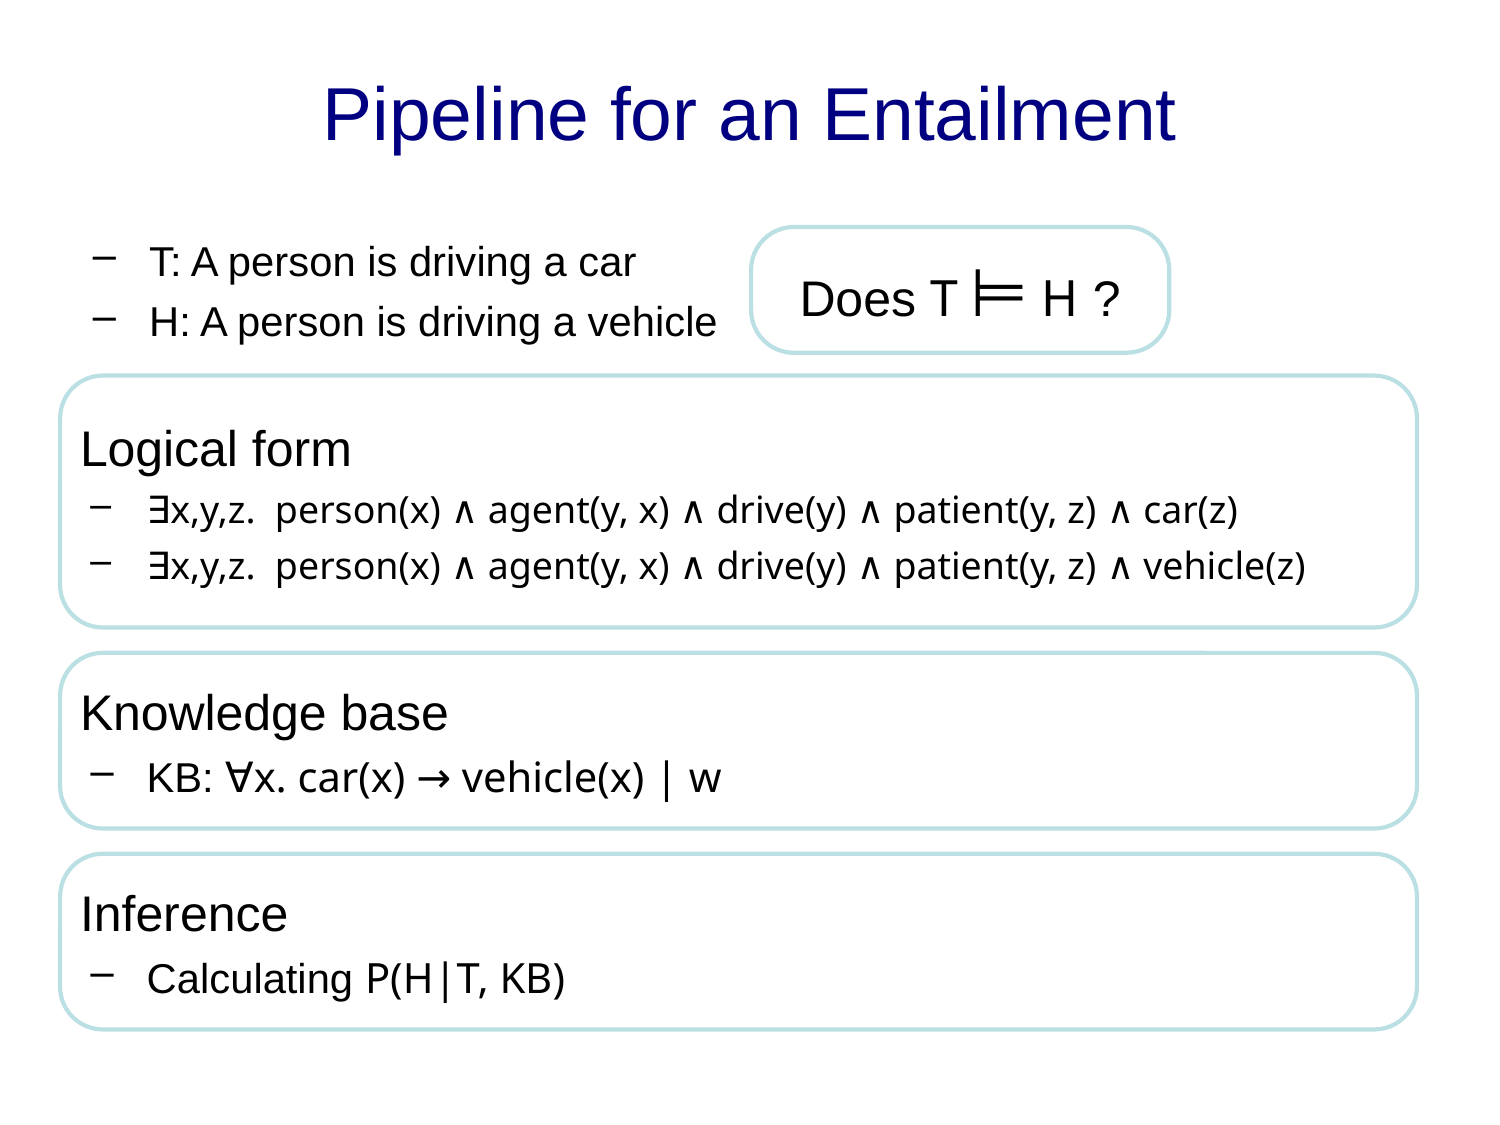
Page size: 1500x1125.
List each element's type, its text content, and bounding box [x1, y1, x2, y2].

title Pipeline for an Entailment [74, 44, 1426, 176]
slide_number [1374, 1023, 1426, 1073]
text_box Logical form ∃x,y,z. person(x) ∧ agent(y, x) ∧ drive(y) ∧ patient(y, z) ∧ car(z) ∃x,y,z. person(x) ∧ agent(y, x) ∧ drive(y) ∧ patient(y, z) ∧ vehicle(z) [60, 375, 1417, 628]
text_box Knowledge base KB: ∀x. car(x) → vehicle(x) | w [60, 652, 1417, 829]
text_box Inference Calculating P(H|T, KB) [60, 853, 1417, 1030]
text_box Does T ⊨ H ? [751, 227, 1170, 353]
list T: A person is driving a car H: A person is driving a vehicle [74, 199, 1426, 381]
